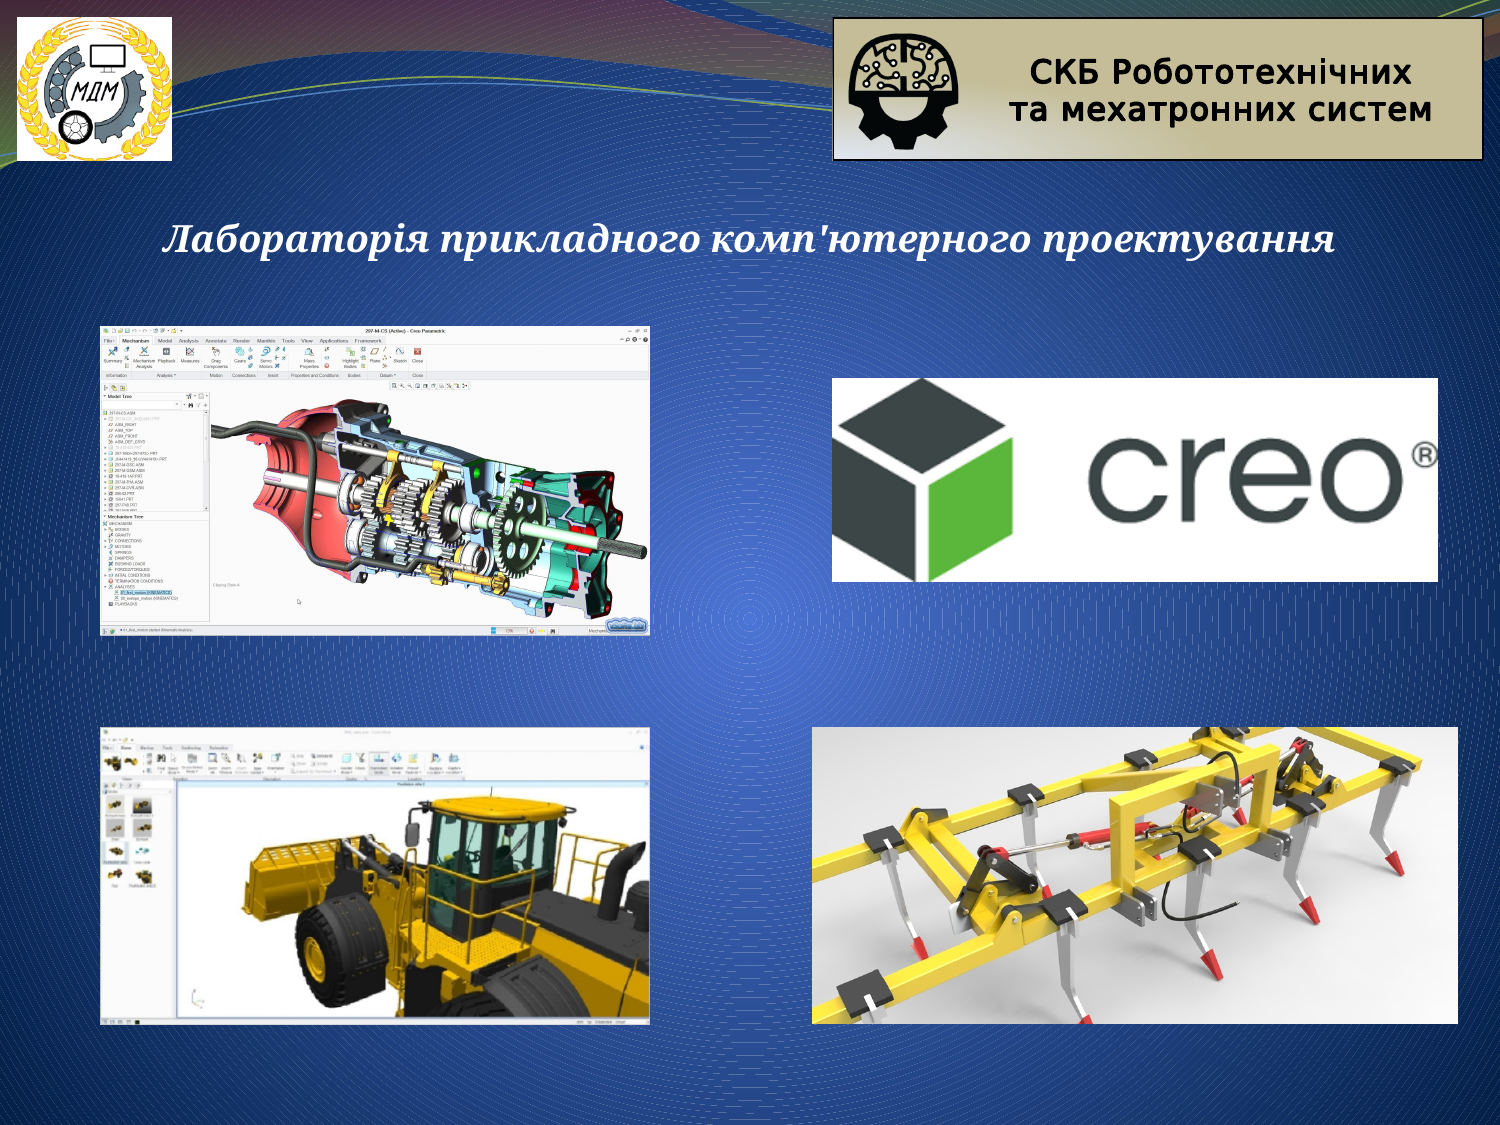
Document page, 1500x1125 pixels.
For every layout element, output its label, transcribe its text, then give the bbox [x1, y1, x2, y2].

picture [17, 17, 172, 162]
picture [832, 377, 1438, 582]
picture [832, 17, 1485, 162]
picture [100, 326, 650, 636]
picture [100, 727, 650, 1026]
text_box Лабораторія прикладного комп'ютерного проектування [148, 208, 1352, 268]
picture [812, 727, 1458, 1024]
